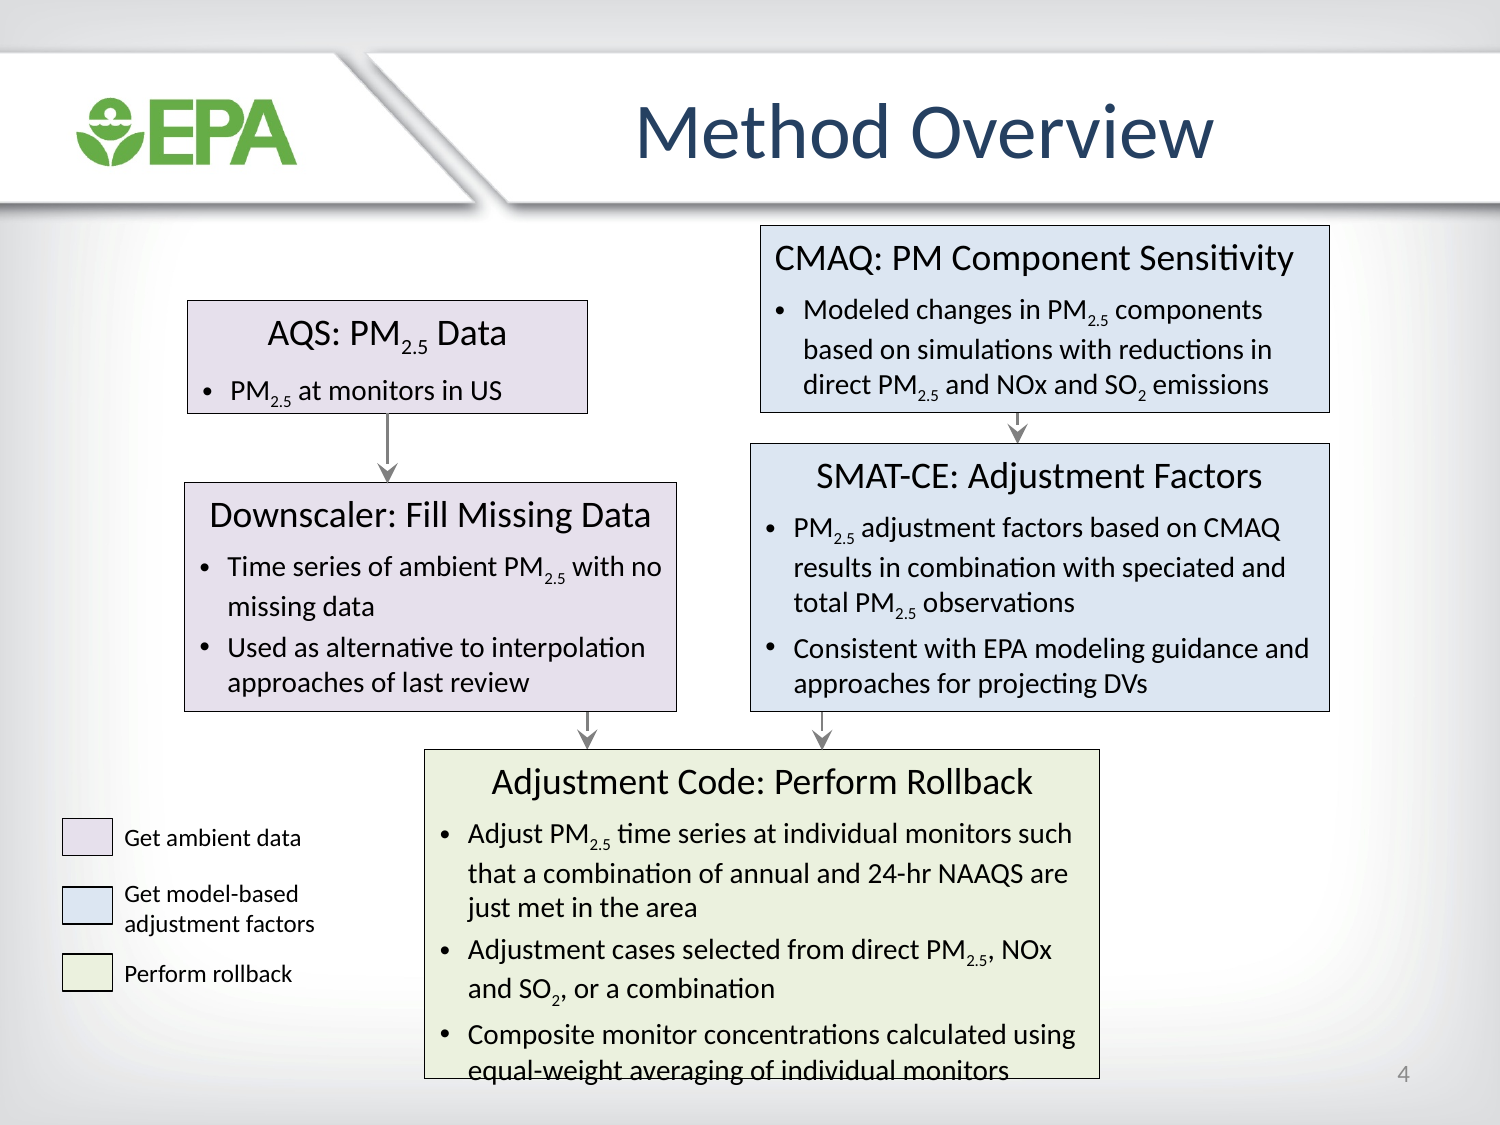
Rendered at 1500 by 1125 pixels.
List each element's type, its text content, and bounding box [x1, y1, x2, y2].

text_box [60, 885, 109, 926]
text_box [184, 225, 1330, 1079]
text_box Method Overview [450, 71, 1400, 224]
text_box Get ambient data [109, 814, 179, 859]
text_box Get model-based adjustment factors [109, 870, 179, 945]
text_box [60, 816, 109, 858]
picture [0, 0, 1500, 1125]
text_box [60, 952, 109, 993]
text_box 4 [1074, 1042, 1425, 1103]
text_box Perform rollback [109, 949, 179, 995]
